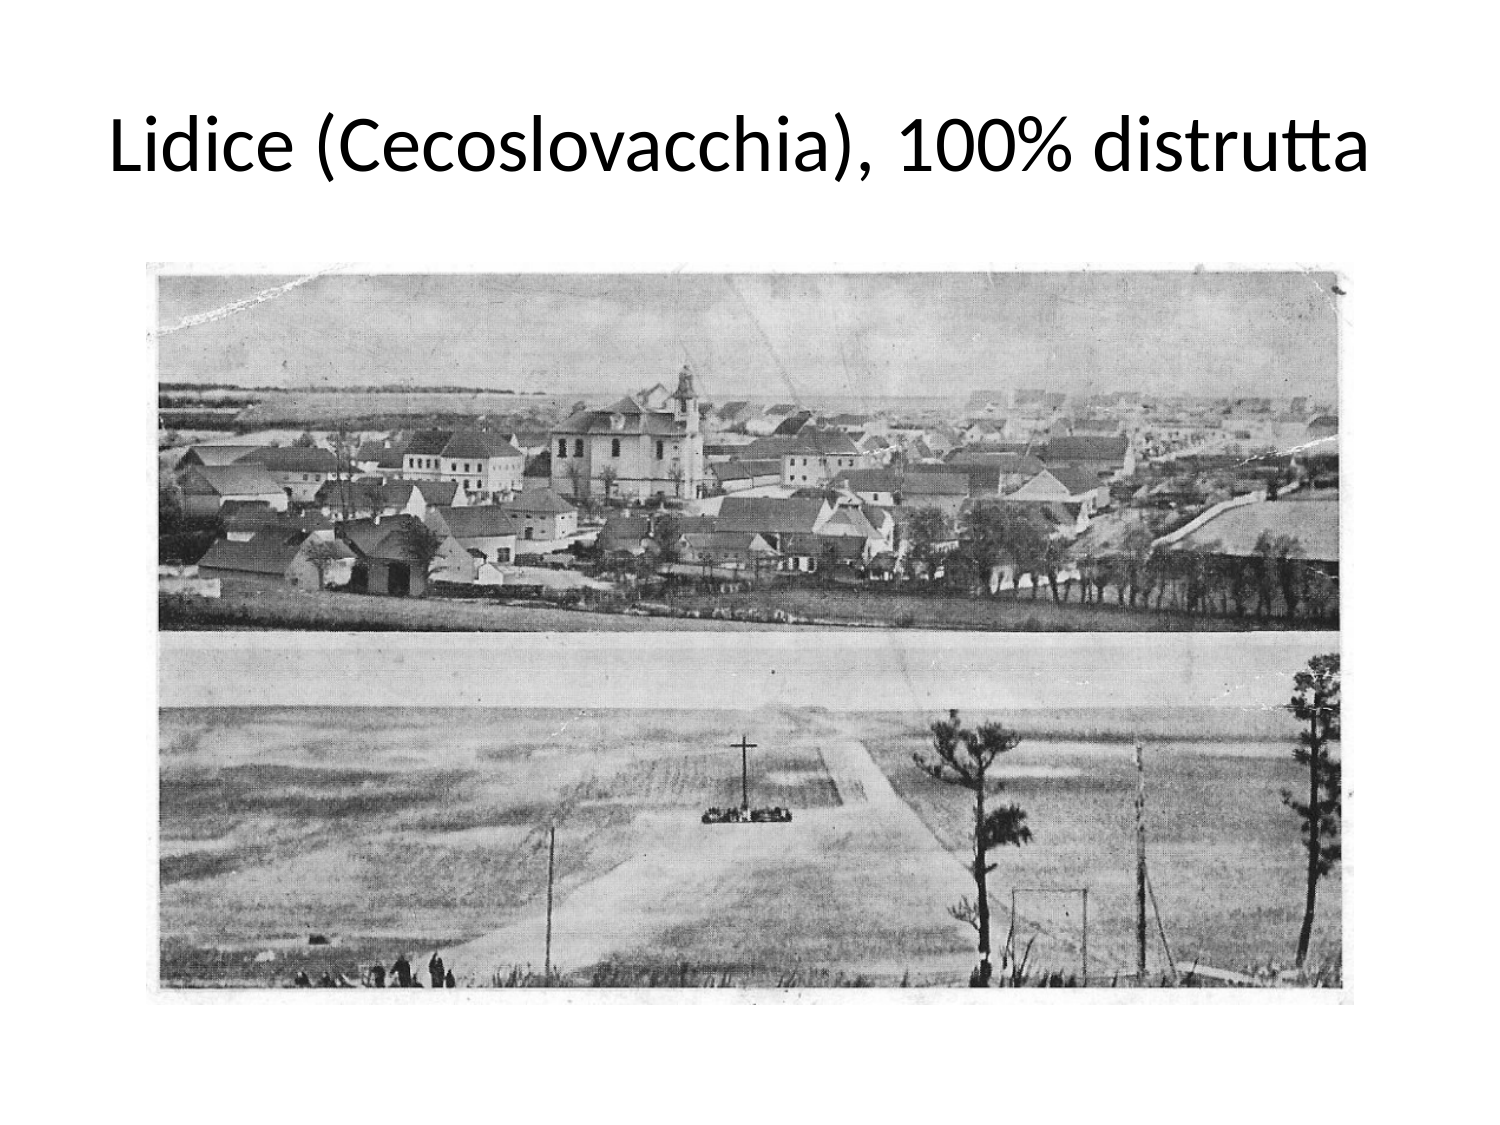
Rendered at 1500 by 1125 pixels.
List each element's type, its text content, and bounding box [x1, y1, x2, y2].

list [74, 262, 1426, 1006]
title Lidice (Cecoslovacchia), 100% distrutta [75, 45, 1425, 233]
